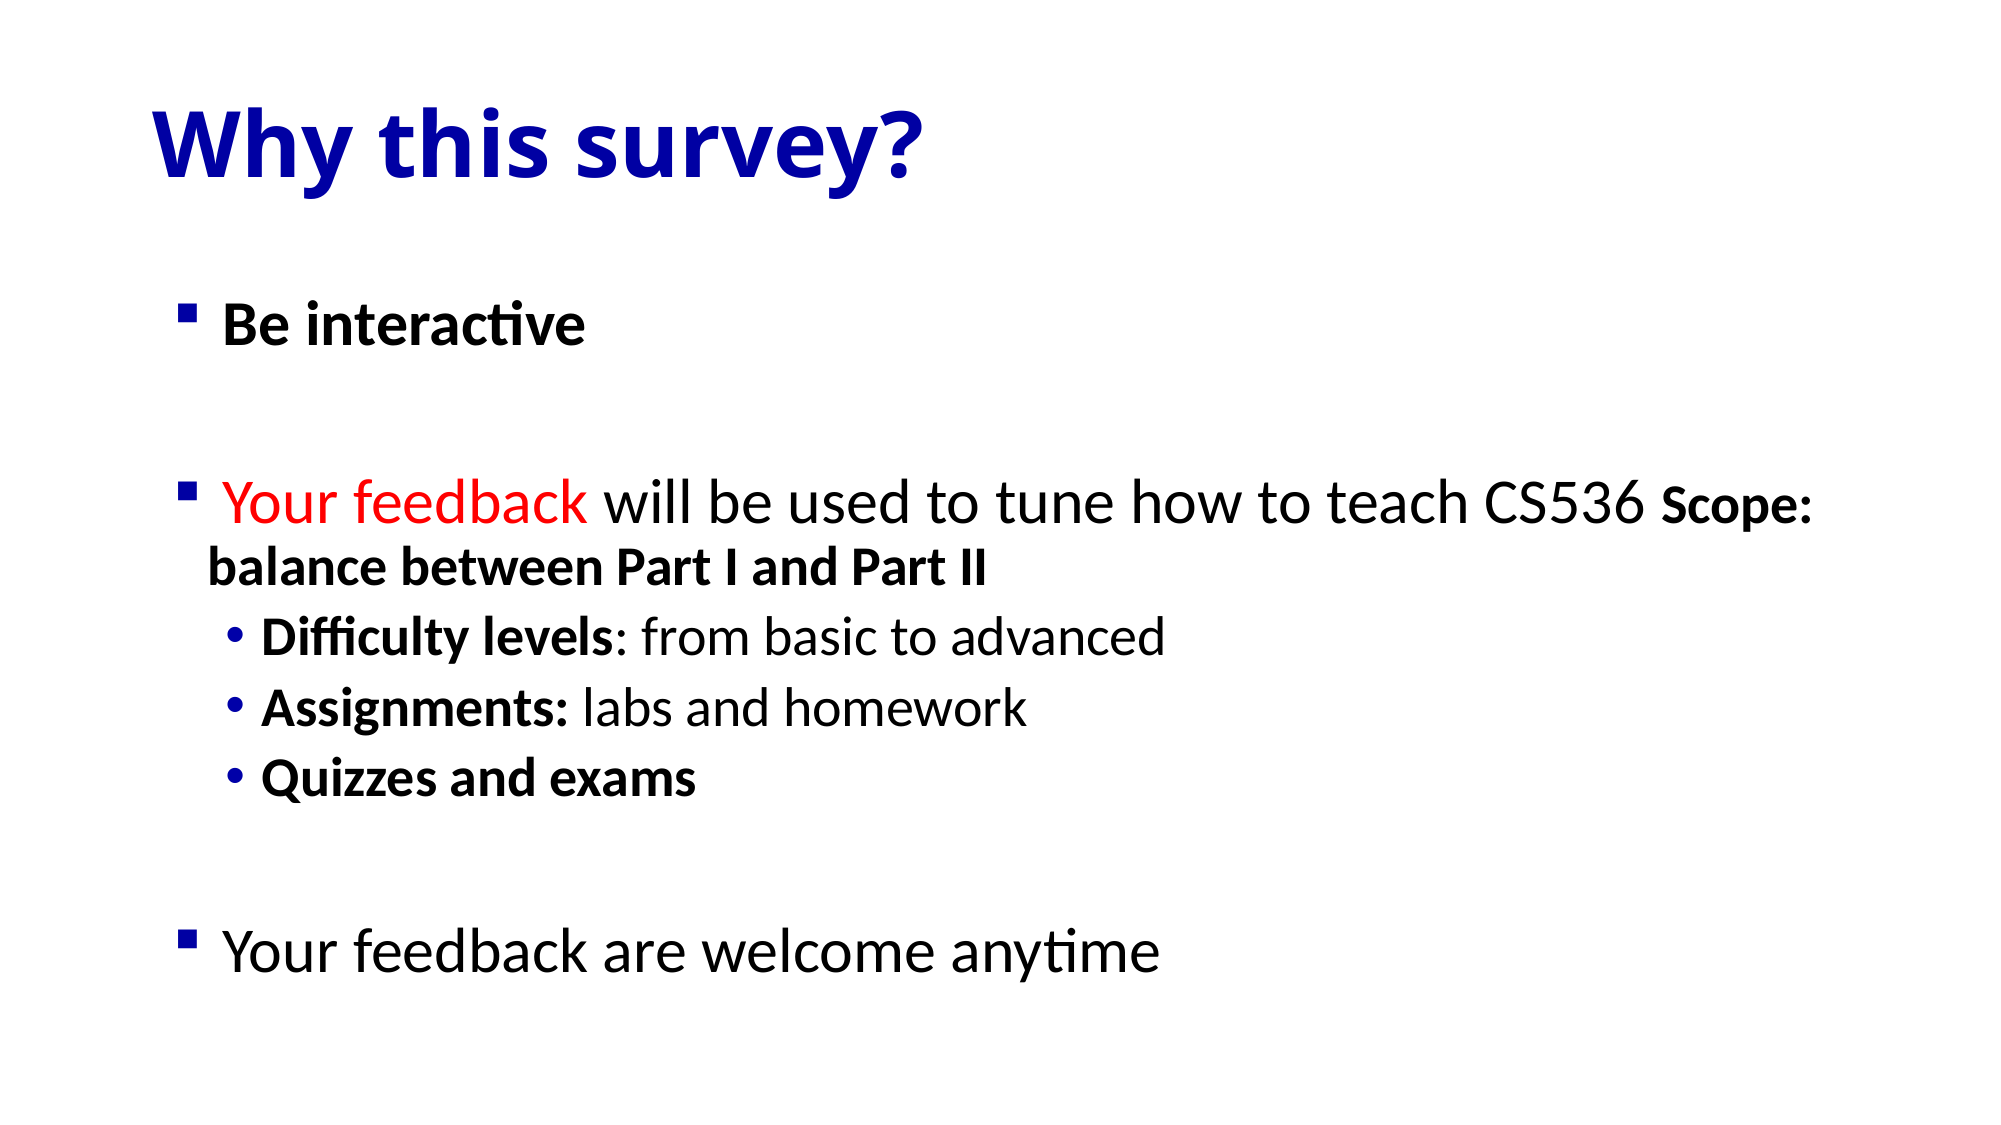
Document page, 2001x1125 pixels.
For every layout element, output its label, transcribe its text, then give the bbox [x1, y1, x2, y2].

list Be interactive Your feedback will be used to tune how to teach CS536 Scope: balance between Part I and Part II Difficulty levels: from basic to advanced Assignments: labs and homework Quizzes and exams Your feedback are welcome anytime [137, 282, 1863, 997]
title Why this survey? [137, 74, 1863, 221]
